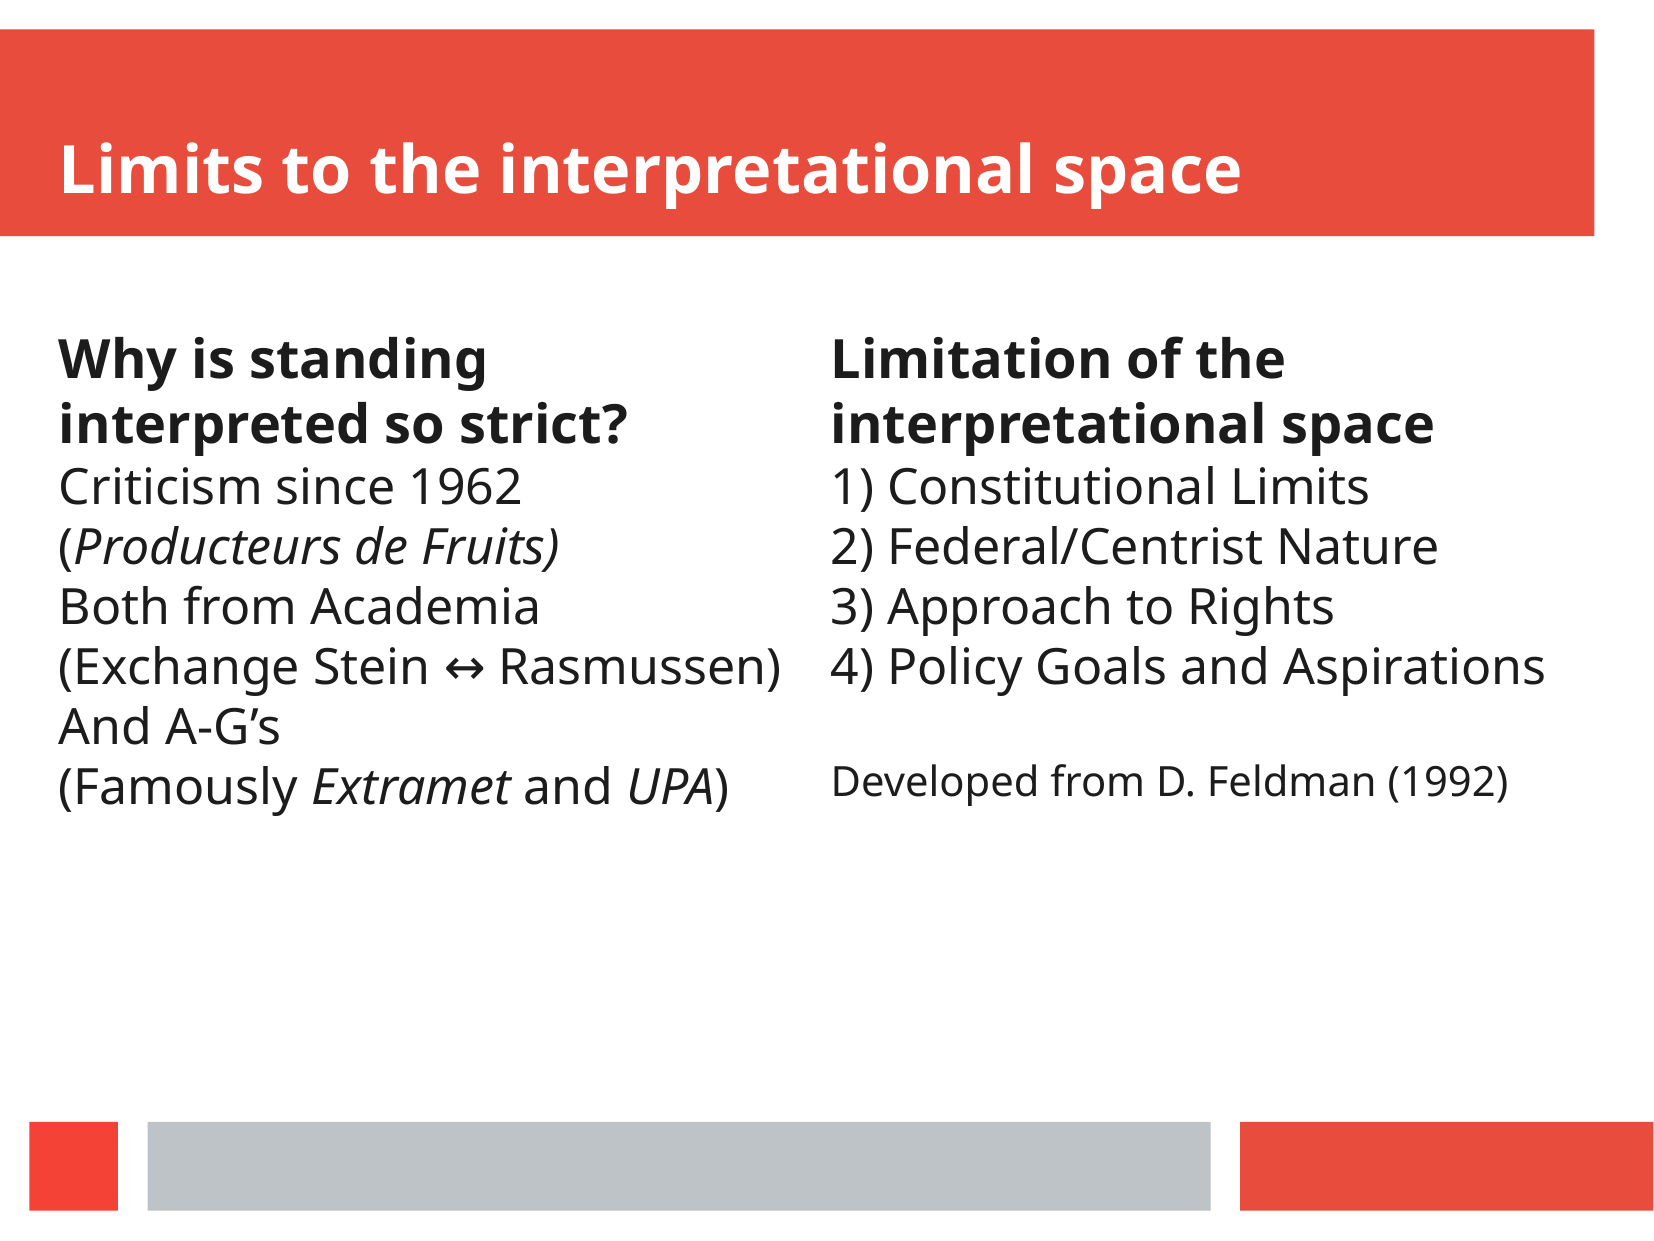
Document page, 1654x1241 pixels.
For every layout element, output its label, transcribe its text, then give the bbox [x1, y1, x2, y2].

text_box Limits to the interpretational space [58, 58, 1595, 207]
text_box Limitation of the interpretational space 1) Constitutional Limits 2) Federal/Centrist Nature 3) Approach to Rights 4) Policy Goals and Aspirations Developed from D. Feldman (1992) [830, 324, 1566, 1093]
text_box Why is standing interpreted so strict? Criticism since 1962 (Producteurs de Fruits) Both from Academia (Exchange Stein ↔ Rasmussen) And A-G’s (Famously Extramet and UPA) [59, 324, 794, 1093]
